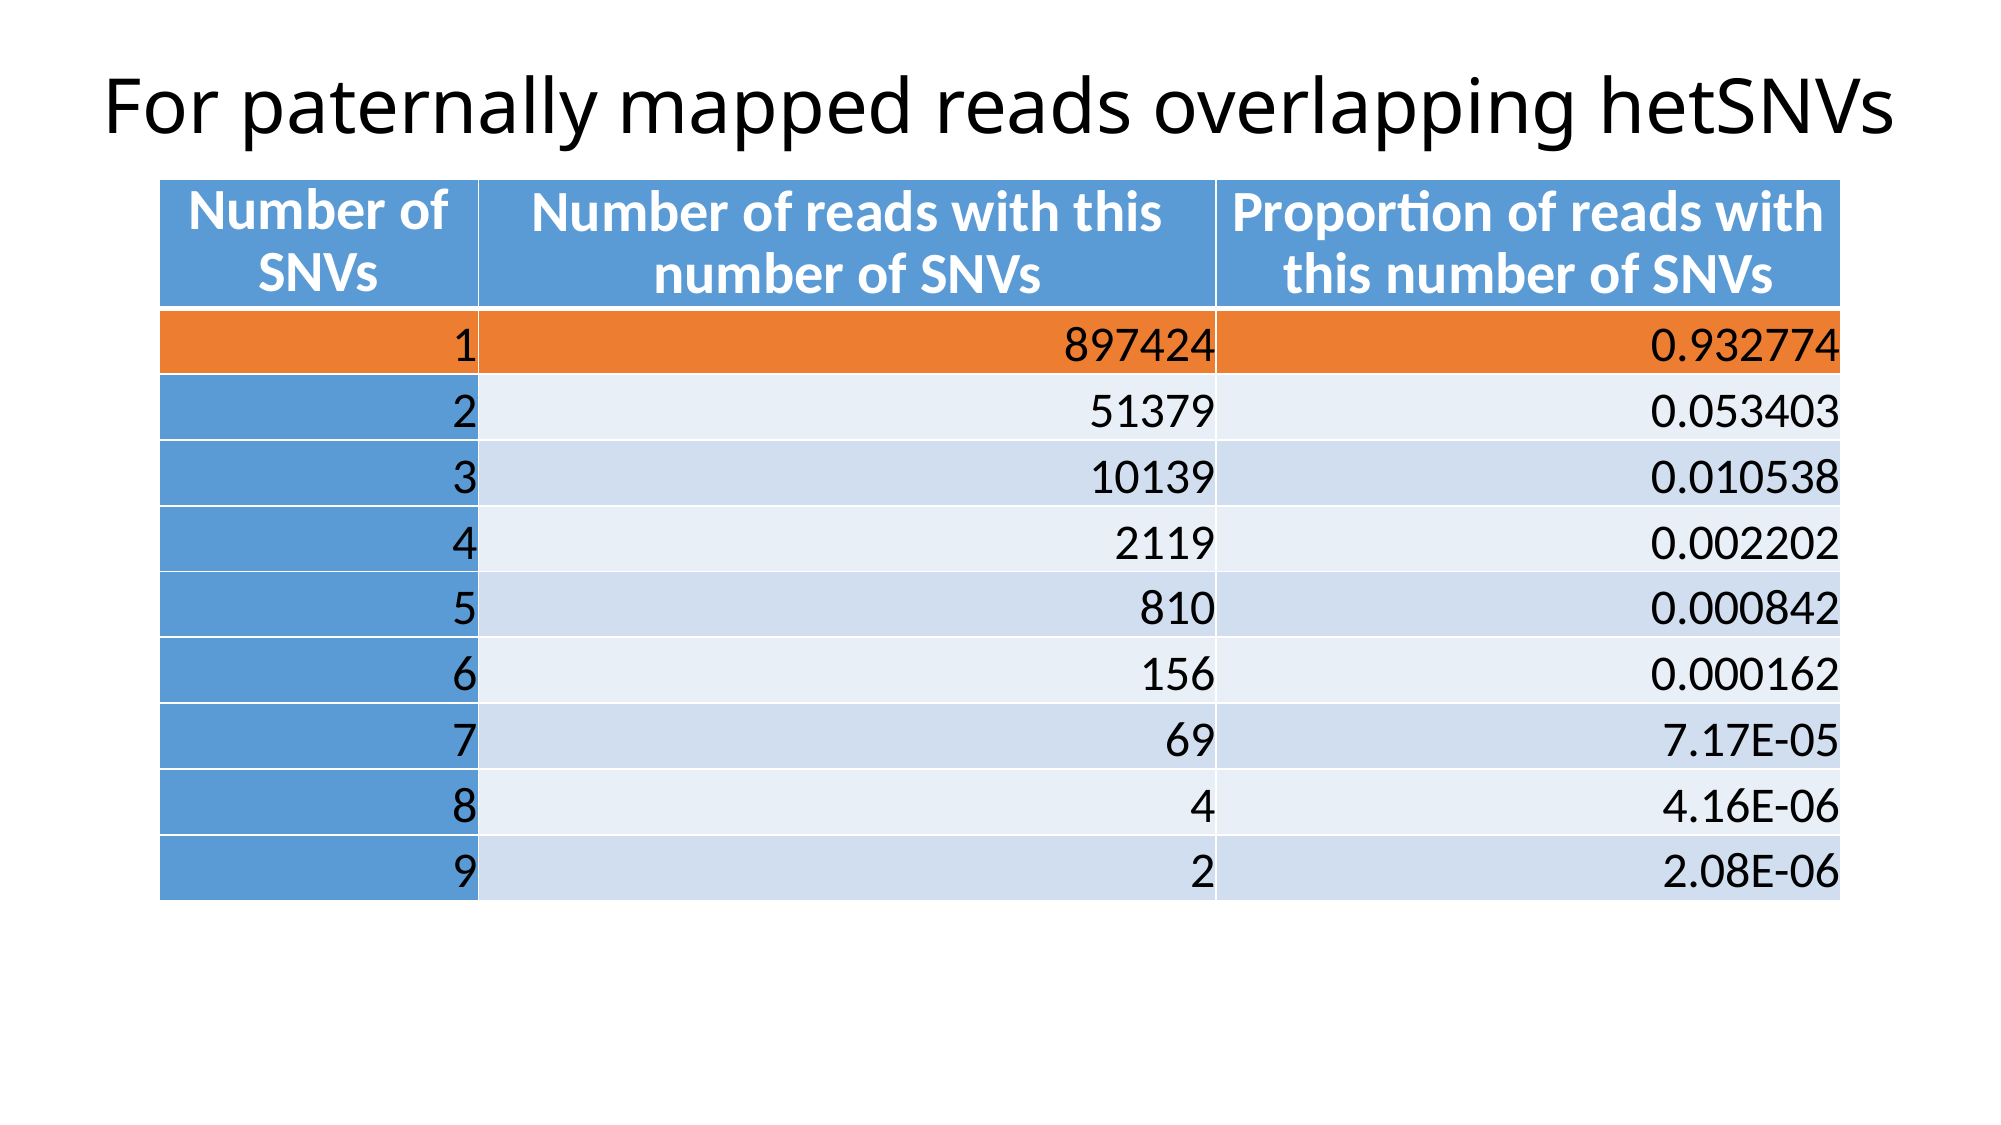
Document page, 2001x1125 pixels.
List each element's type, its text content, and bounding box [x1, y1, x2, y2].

table_cell 2119 [479, 507, 1215, 571]
table_cell 9 [160, 836, 478, 900]
table_cell 7 [160, 704, 478, 768]
table_cell 5 [160, 572, 478, 636]
table_cell 2.08E-06 [1217, 836, 1840, 900]
table_cell 0.932774 [1217, 311, 1840, 373]
table_cell 3 [160, 441, 478, 505]
table_cell 0.010538 [1217, 441, 1840, 505]
table_cell 8 [160, 770, 478, 834]
table_cell 51379 [479, 375, 1215, 439]
title For paternally mapped reads overlapping hetSNVs [32, 59, 1968, 159]
table_cell 6 [160, 638, 478, 702]
table_cell 7.17E-05 [1217, 704, 1840, 768]
table_cell 2 [479, 836, 1215, 900]
table_cell 4 [479, 770, 1215, 834]
table_cell 4.16E-06 [1217, 770, 1840, 834]
table_cell 0.002202 [1217, 507, 1840, 571]
table_cell 0.000842 [1217, 572, 1840, 636]
table_cell 4 [160, 507, 478, 571]
table_header Number of reads with this number of SNVs [479, 180, 1215, 306]
table_cell 10139 [479, 441, 1215, 505]
table_cell 2 [160, 375, 478, 439]
table_cell 0.000162 [1217, 638, 1840, 702]
table_header Proportion of reads with this number of SNVs [1217, 180, 1840, 306]
table_cell 69 [479, 704, 1215, 768]
table_cell 1 [160, 311, 478, 373]
table_cell 897424 [479, 311, 1215, 373]
table_cell 0.053403 [1217, 375, 1840, 439]
table_cell 810 [479, 572, 1215, 636]
table_cell 156 [479, 638, 1215, 702]
table_header Number of SNVs [160, 180, 478, 306]
